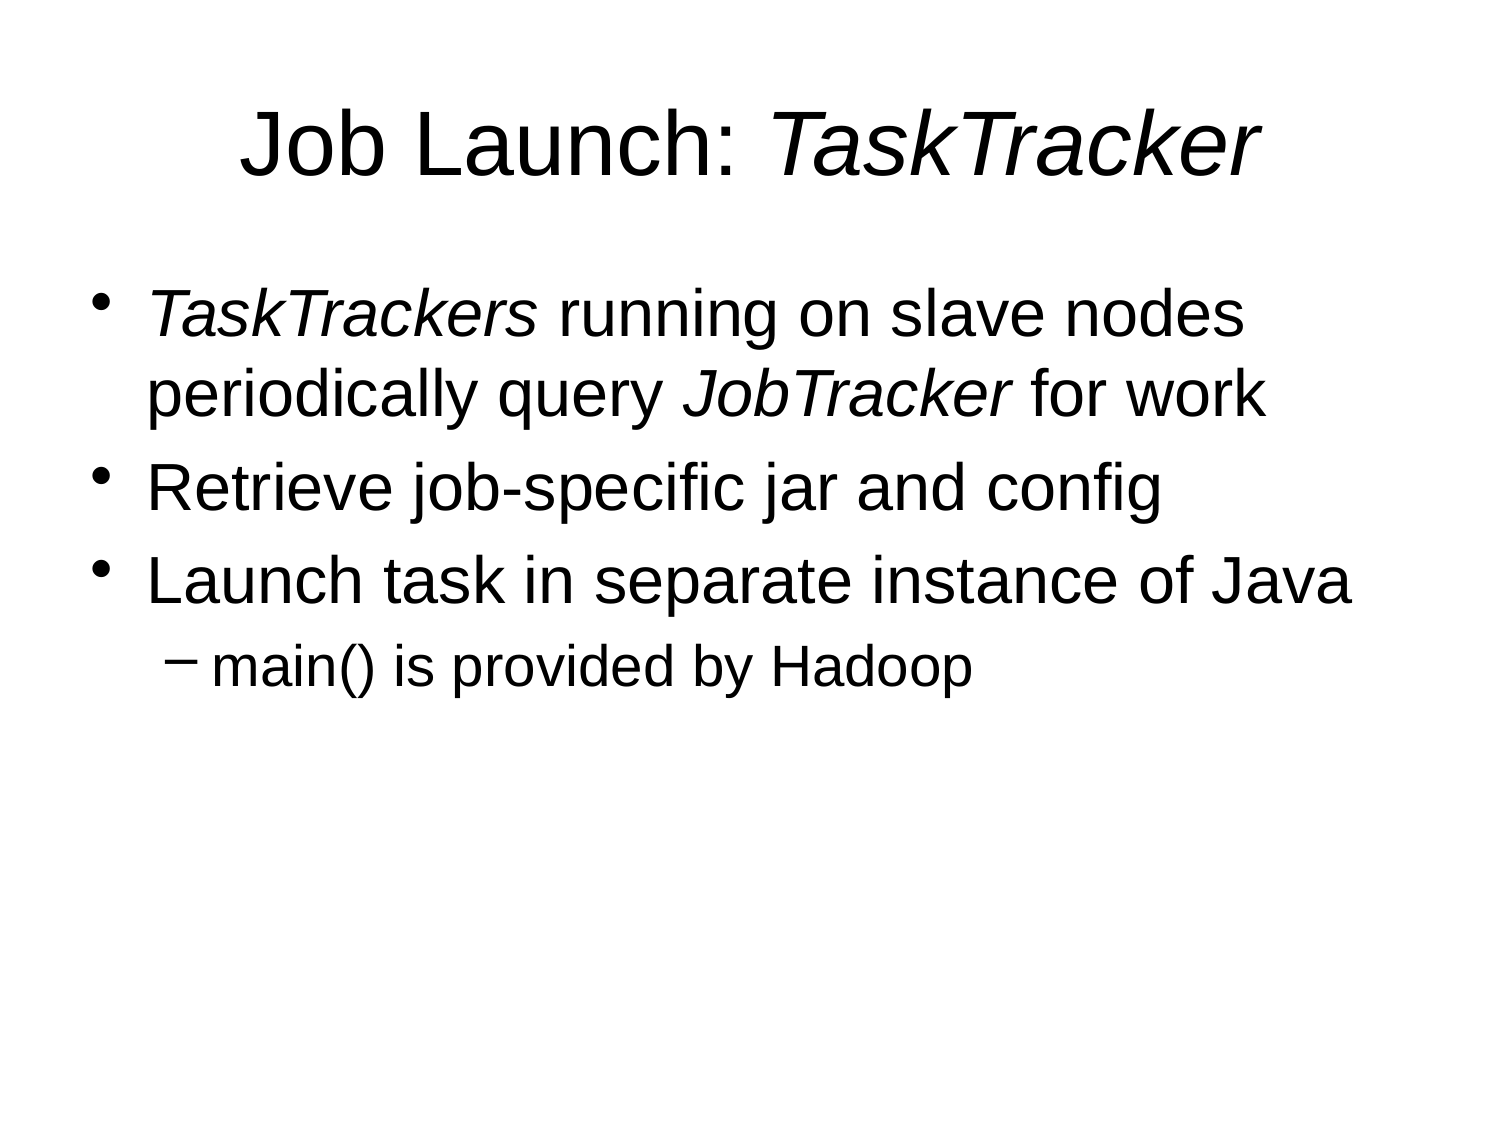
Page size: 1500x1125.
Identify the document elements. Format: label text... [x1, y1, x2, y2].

title Job Launch: TaskTracker [75, 45, 1425, 233]
list TaskTrackers running on slave nodes periodically query JobTracker for work Retrieve job-specific jar and config Launch task in separate instance of Java main() is provided by Hadoop [75, 262, 1425, 1005]
